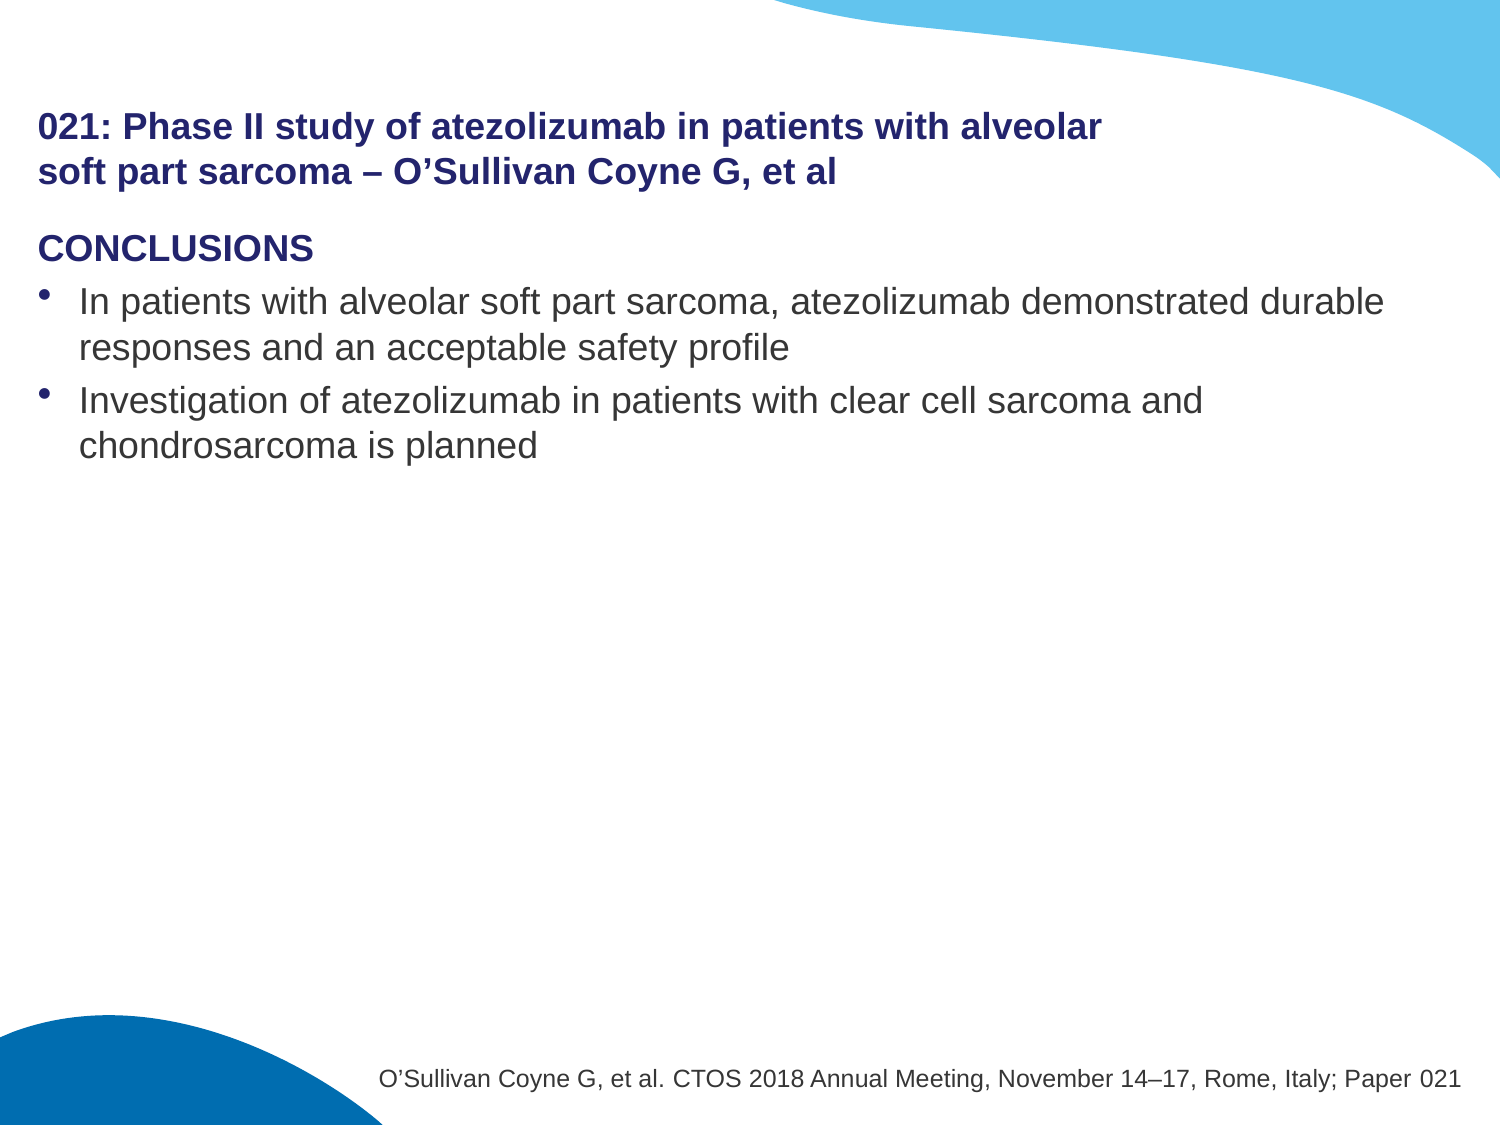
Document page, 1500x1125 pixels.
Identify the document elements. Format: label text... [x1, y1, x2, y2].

list CONCLUSIONS In patients with alveolar soft part sarcoma, atezolizumab demonstrated durable responses and an acceptable safety profile Investigation of atezolizumab in patients with clear cell sarcoma and chondrosarcoma is planned [37, 216, 1482, 1088]
title 021: Phase II study of atezolizumab in patients with alveolar soft part sarcoma – O’Sullivan Coyne G, et al [37, 37, 1141, 192]
text_box O’Sullivan Coyne G, et al. CTOS 2018 Annual Meeting, November 14–17, Rome, Italy; Paper 021 [378, 1062, 1462, 1093]
